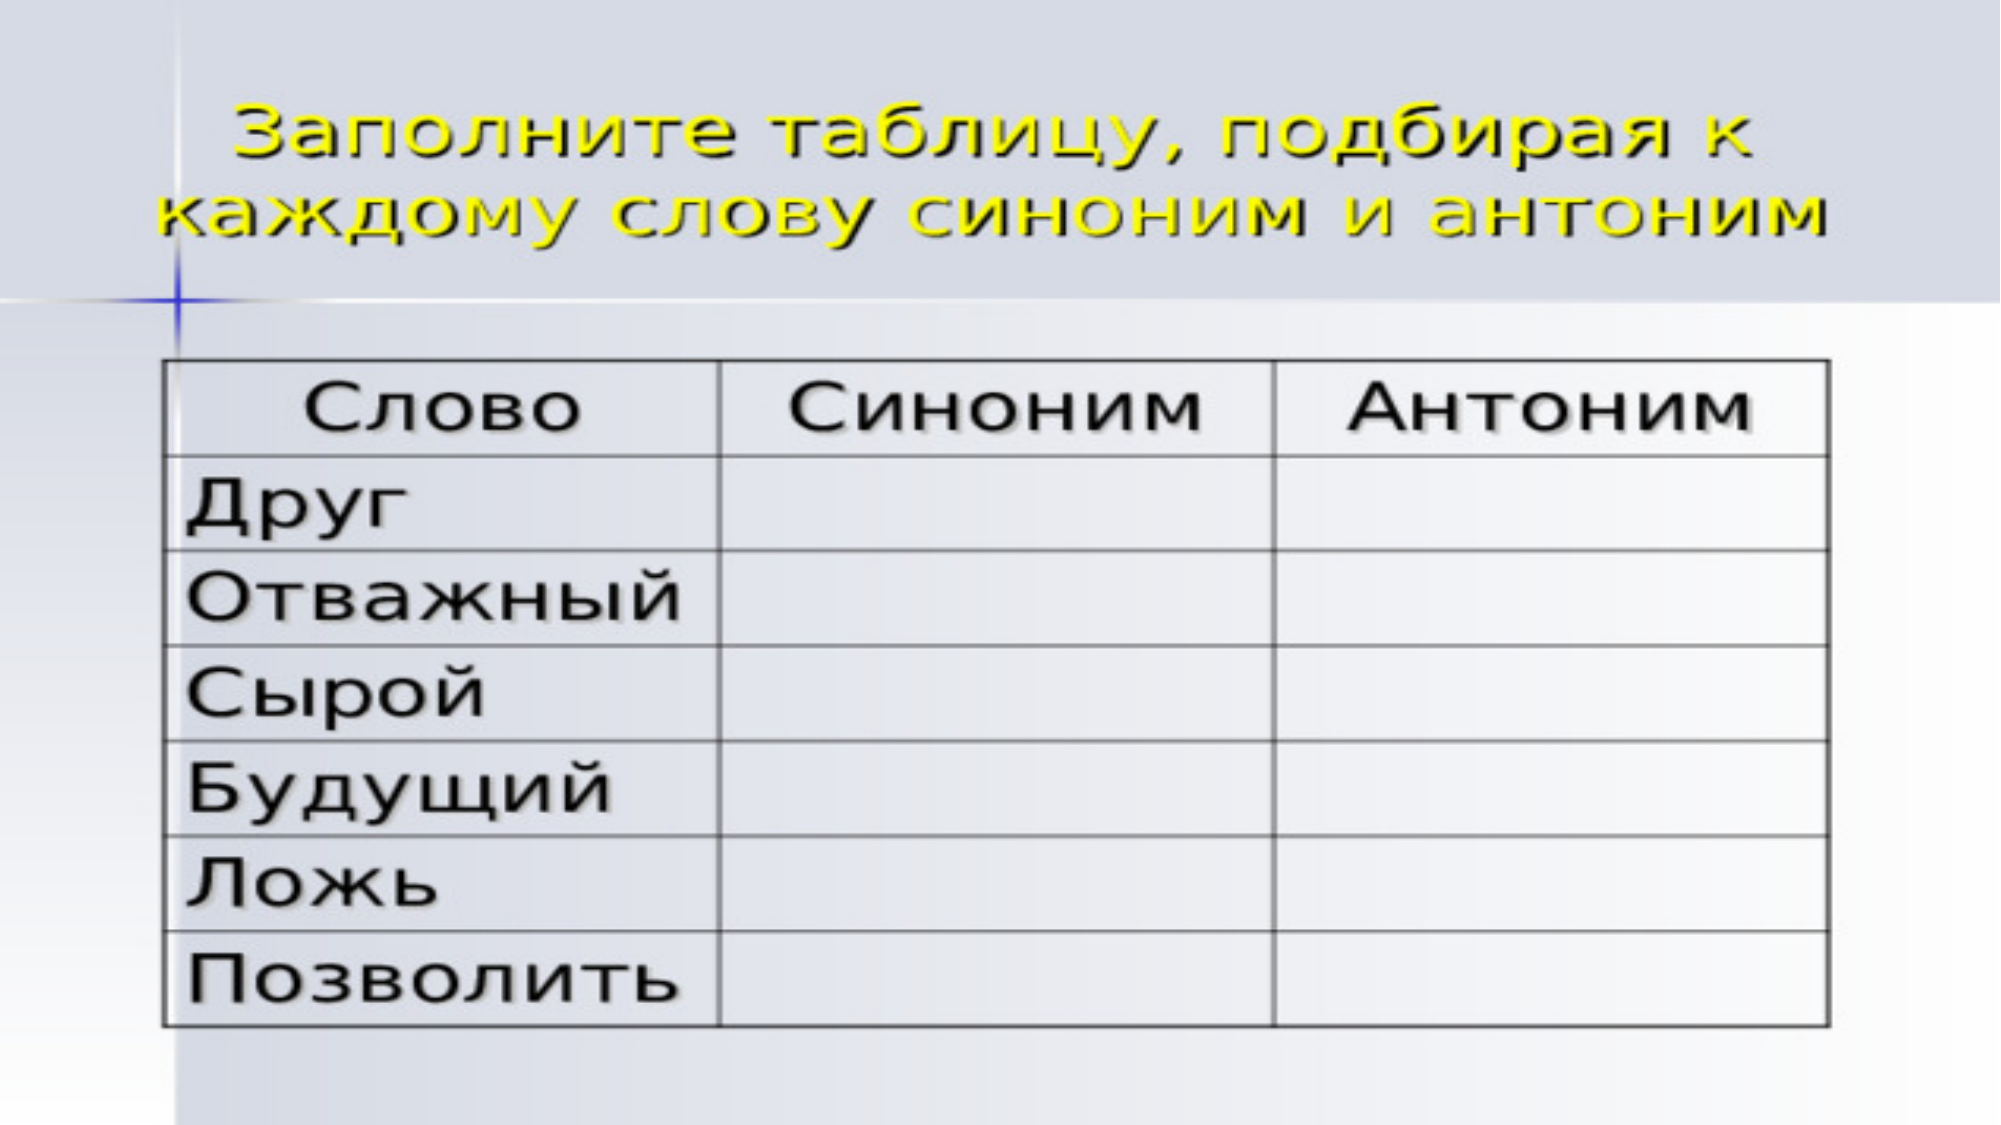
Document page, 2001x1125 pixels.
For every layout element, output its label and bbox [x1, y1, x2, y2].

list [0, 0, 2000, 1125]
